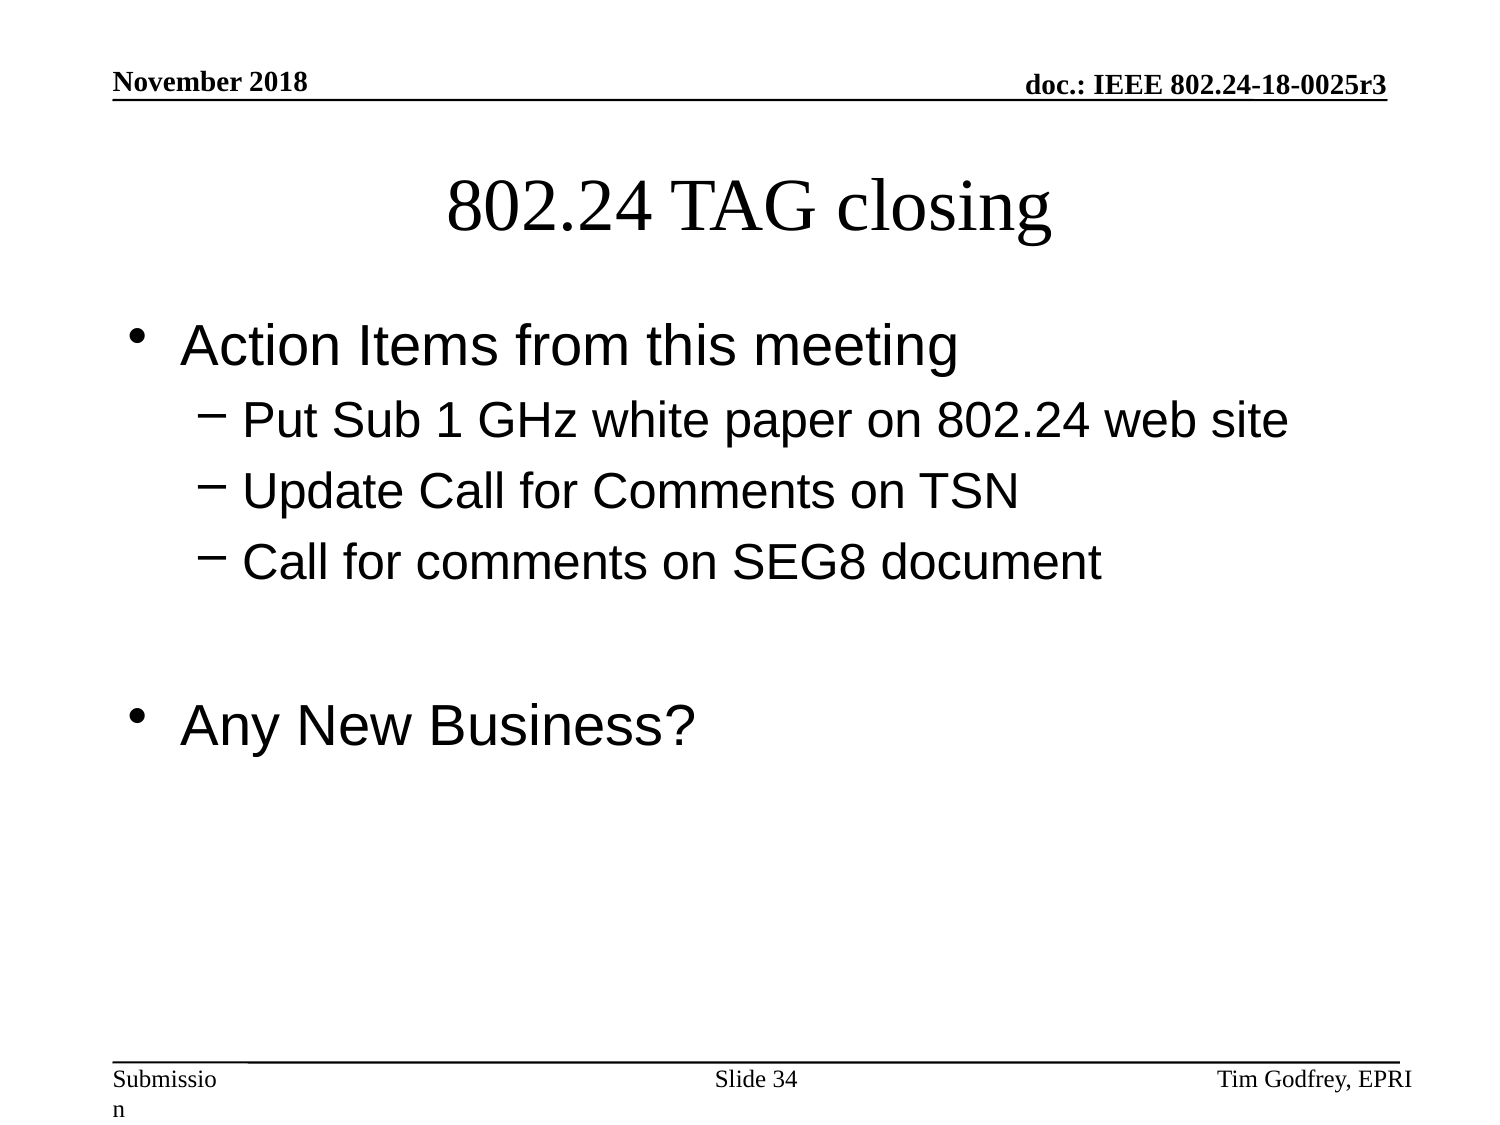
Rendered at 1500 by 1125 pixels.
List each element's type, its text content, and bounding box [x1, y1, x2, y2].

slide_number Slide 34 [712, 1062, 800, 1093]
title 802.24 TAG closing [112, 112, 1388, 288]
list Action Items from this meeting Put Sub 1 GHz white paper on 802.24 web site Update Call for Comments on TSN Call for comments on SEG8 document Any New Business? [112, 299, 1450, 1000]
footer Tim Godfrey, EPRI [900, 1062, 1413, 1093]
